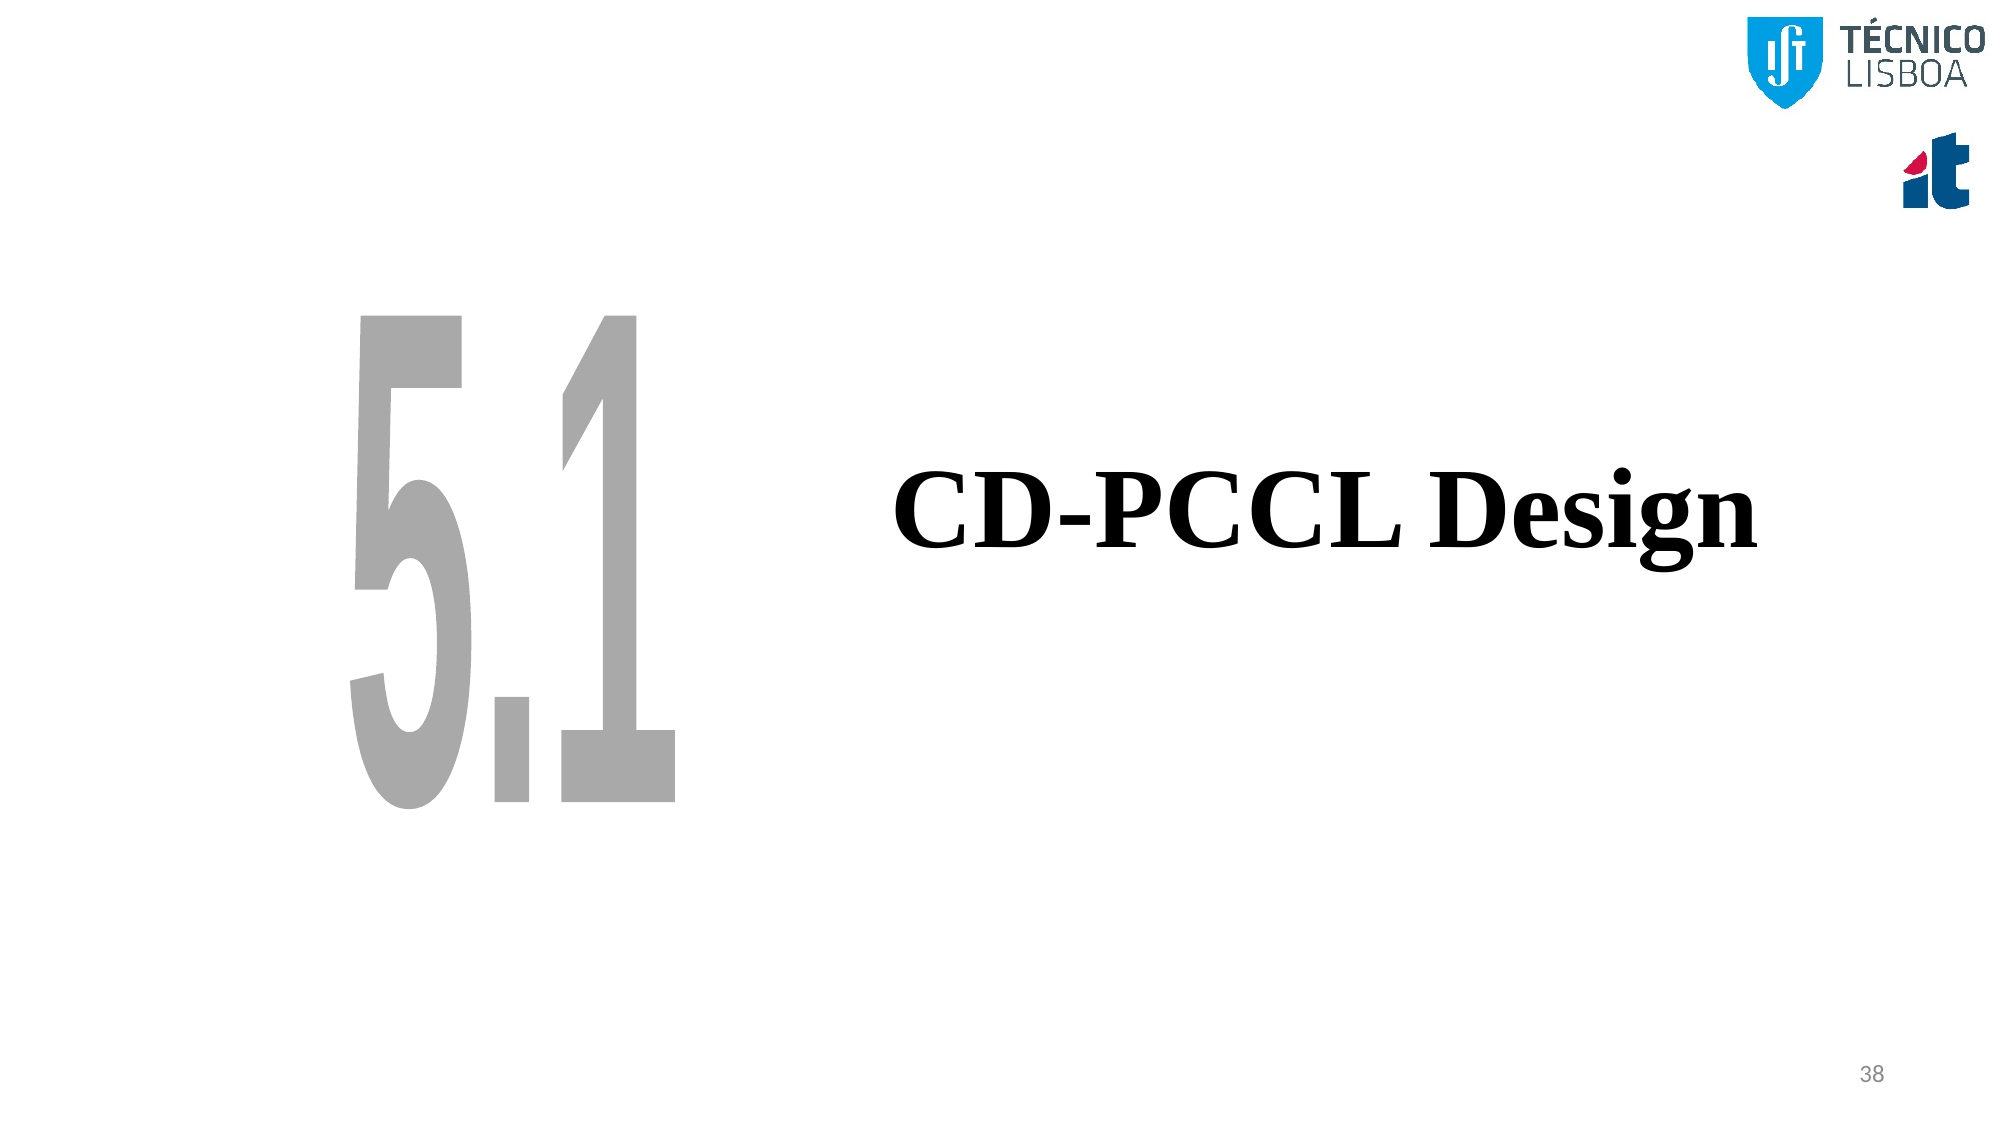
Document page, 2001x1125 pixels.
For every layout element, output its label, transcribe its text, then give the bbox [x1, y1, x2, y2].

picture [1893, 126, 1986, 221]
slide_number 38 [1433, 1042, 1900, 1103]
list CD-PCCL Design [825, 425, 1825, 700]
picture [1732, 0, 2000, 118]
